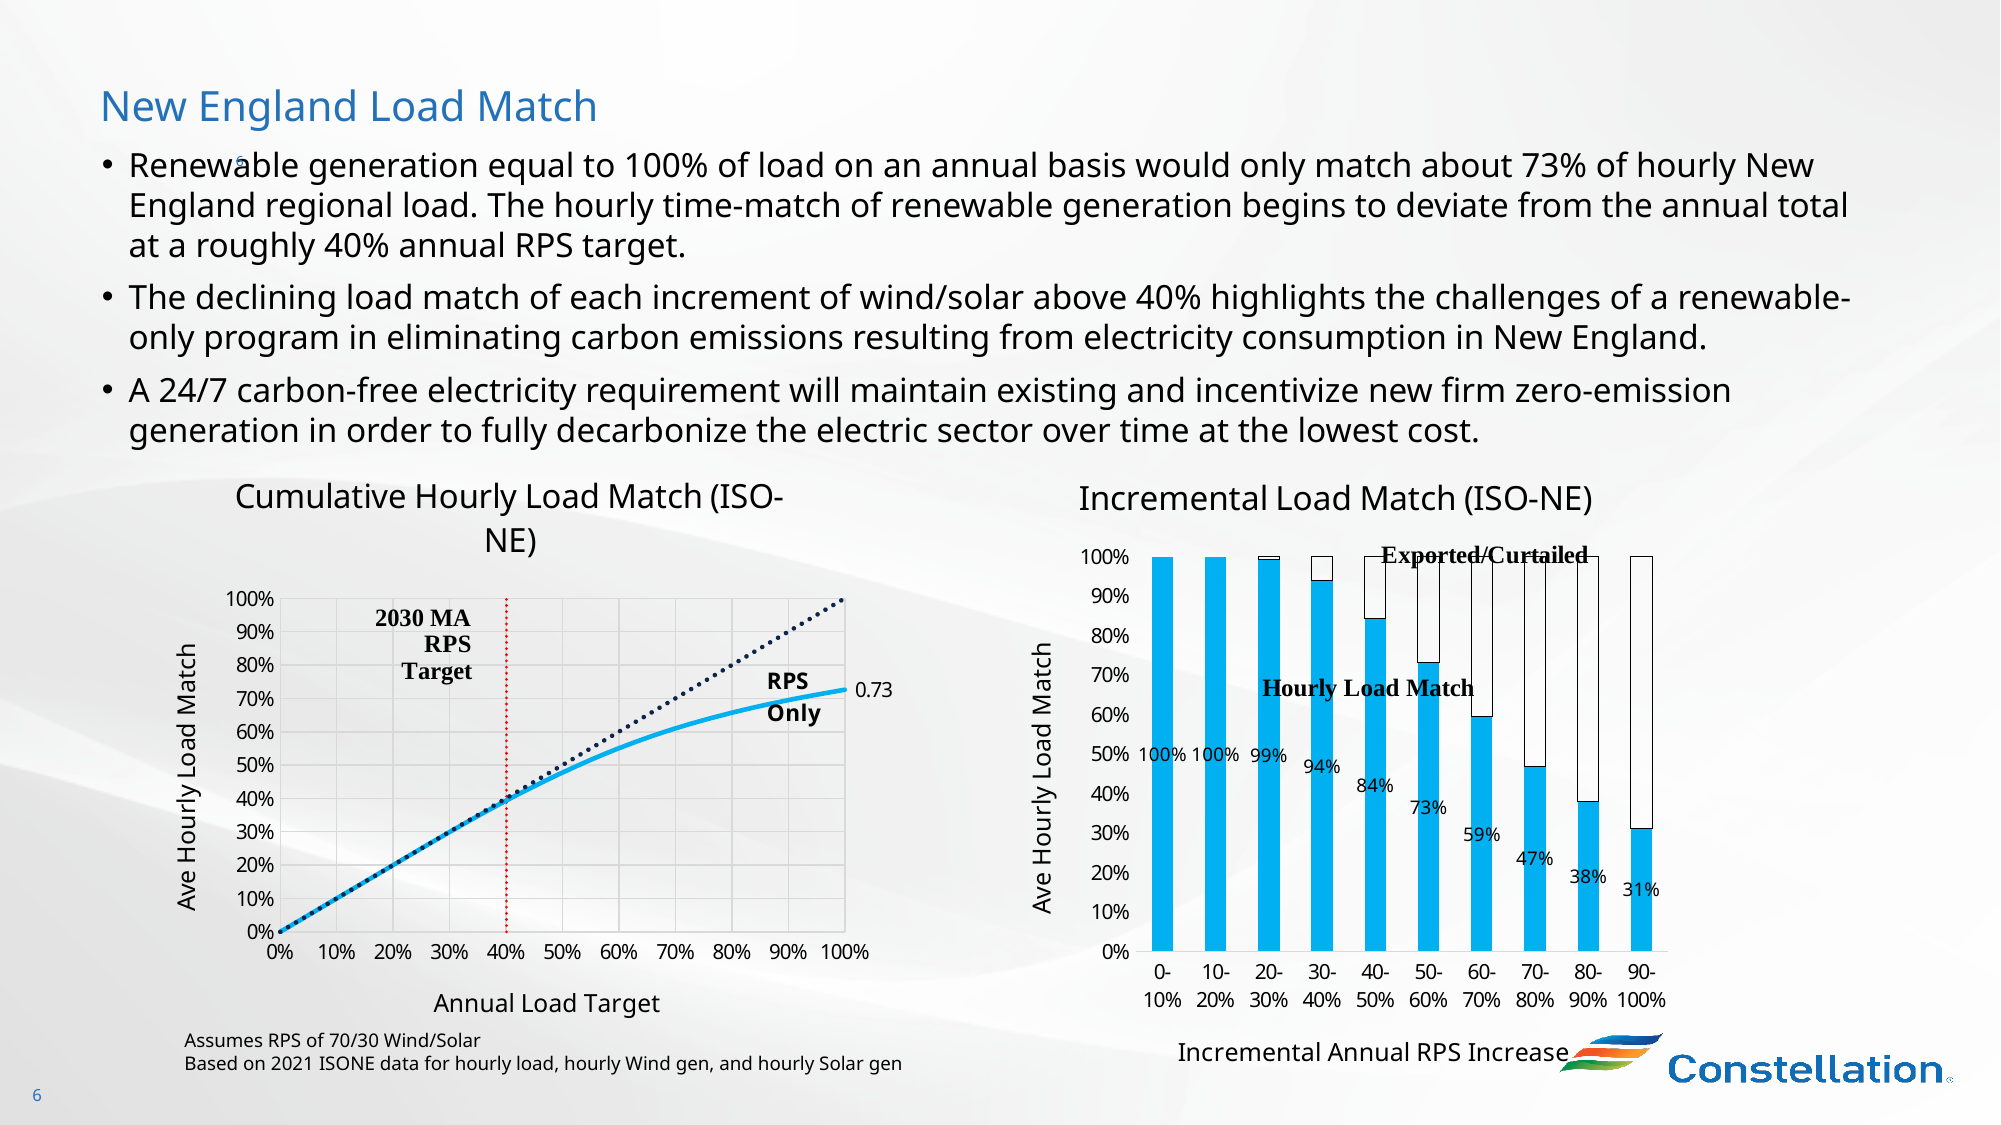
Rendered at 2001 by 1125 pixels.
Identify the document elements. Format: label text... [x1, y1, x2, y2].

text_box 6 [32, 1079, 100, 1115]
text_box Assumes RPS of 70/30 Wind/Solar Based on 2021 ISONE data for hourly load, hourly Wind gen, and hourly Solar gen [169, 1021, 927, 1082]
chart [989, 444, 1683, 1102]
picture [1683, 1026, 1954, 1092]
text_box Renewable generation equal to 100% of load on an annual basis would only match about 73% of hourly New England regional load. The hourly time-match of renewable generation begins to deviate from the annual total at a roughly 40% annual RPS target. The declining load match of each increment of wind/solar above 40% highlights the challenges of a renewable-only program in eliminating carbon emissions resulting from electricity consumption in New England. A 24/7 carbon-free electricity requirement will maintain existing and incentivize new firm zero-emission generation in order to fully decarbonize the electric sector over time at the lowest cost. [72, 144, 1884, 468]
slide_number 6 [235, 152, 358, 244]
chart [135, 444, 898, 1053]
title New England Load Match [99, 60, 1900, 150]
